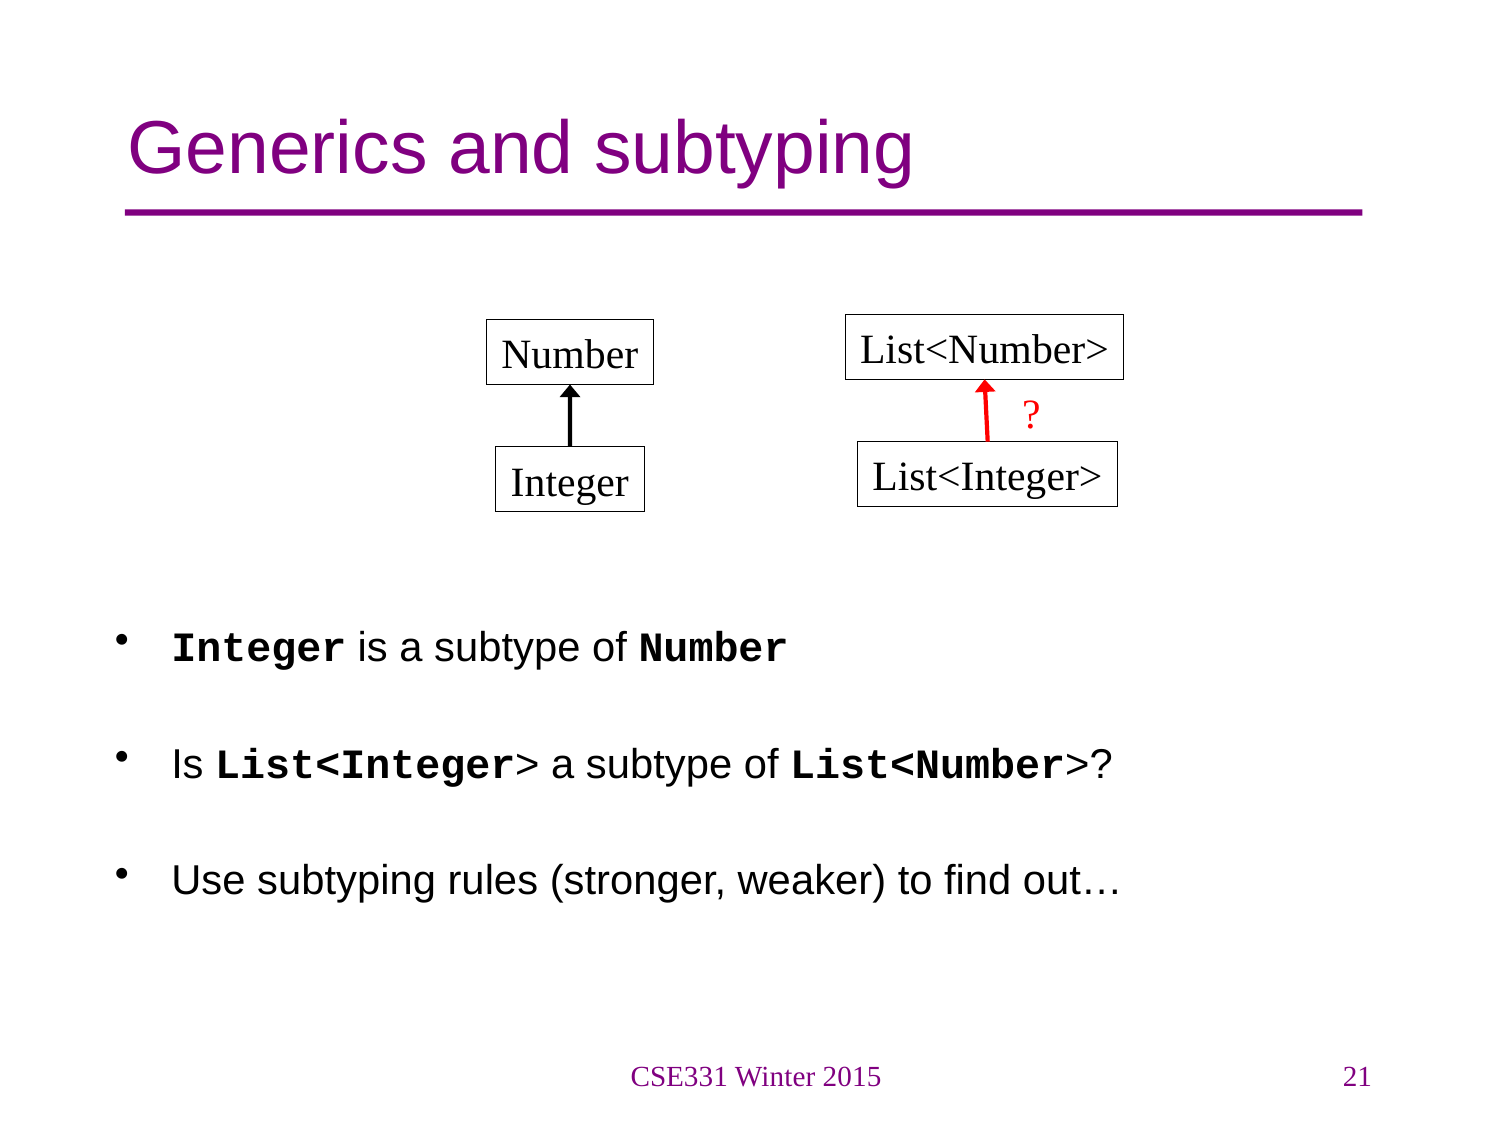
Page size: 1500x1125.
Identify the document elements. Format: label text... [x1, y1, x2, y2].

text_box ? [1007, 379, 1056, 444]
slide_number 21 [1074, 1049, 1388, 1125]
text_box Integer [495, 446, 645, 512]
title Generics and subtyping [112, 50, 1388, 238]
list Integer is a subtype of Number Is List<Integer> a subtype of List<Number>? Use subtyping rules (stronger, weaker) to find out… [99, 612, 1463, 950]
text_box Number [486, 319, 654, 385]
text_box List<Number> [845, 314, 1124, 380]
footer CSE331 Winter 2015 [474, 1049, 1038, 1125]
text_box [984, 379, 988, 442]
text_box List<Integer> [857, 441, 1118, 507]
